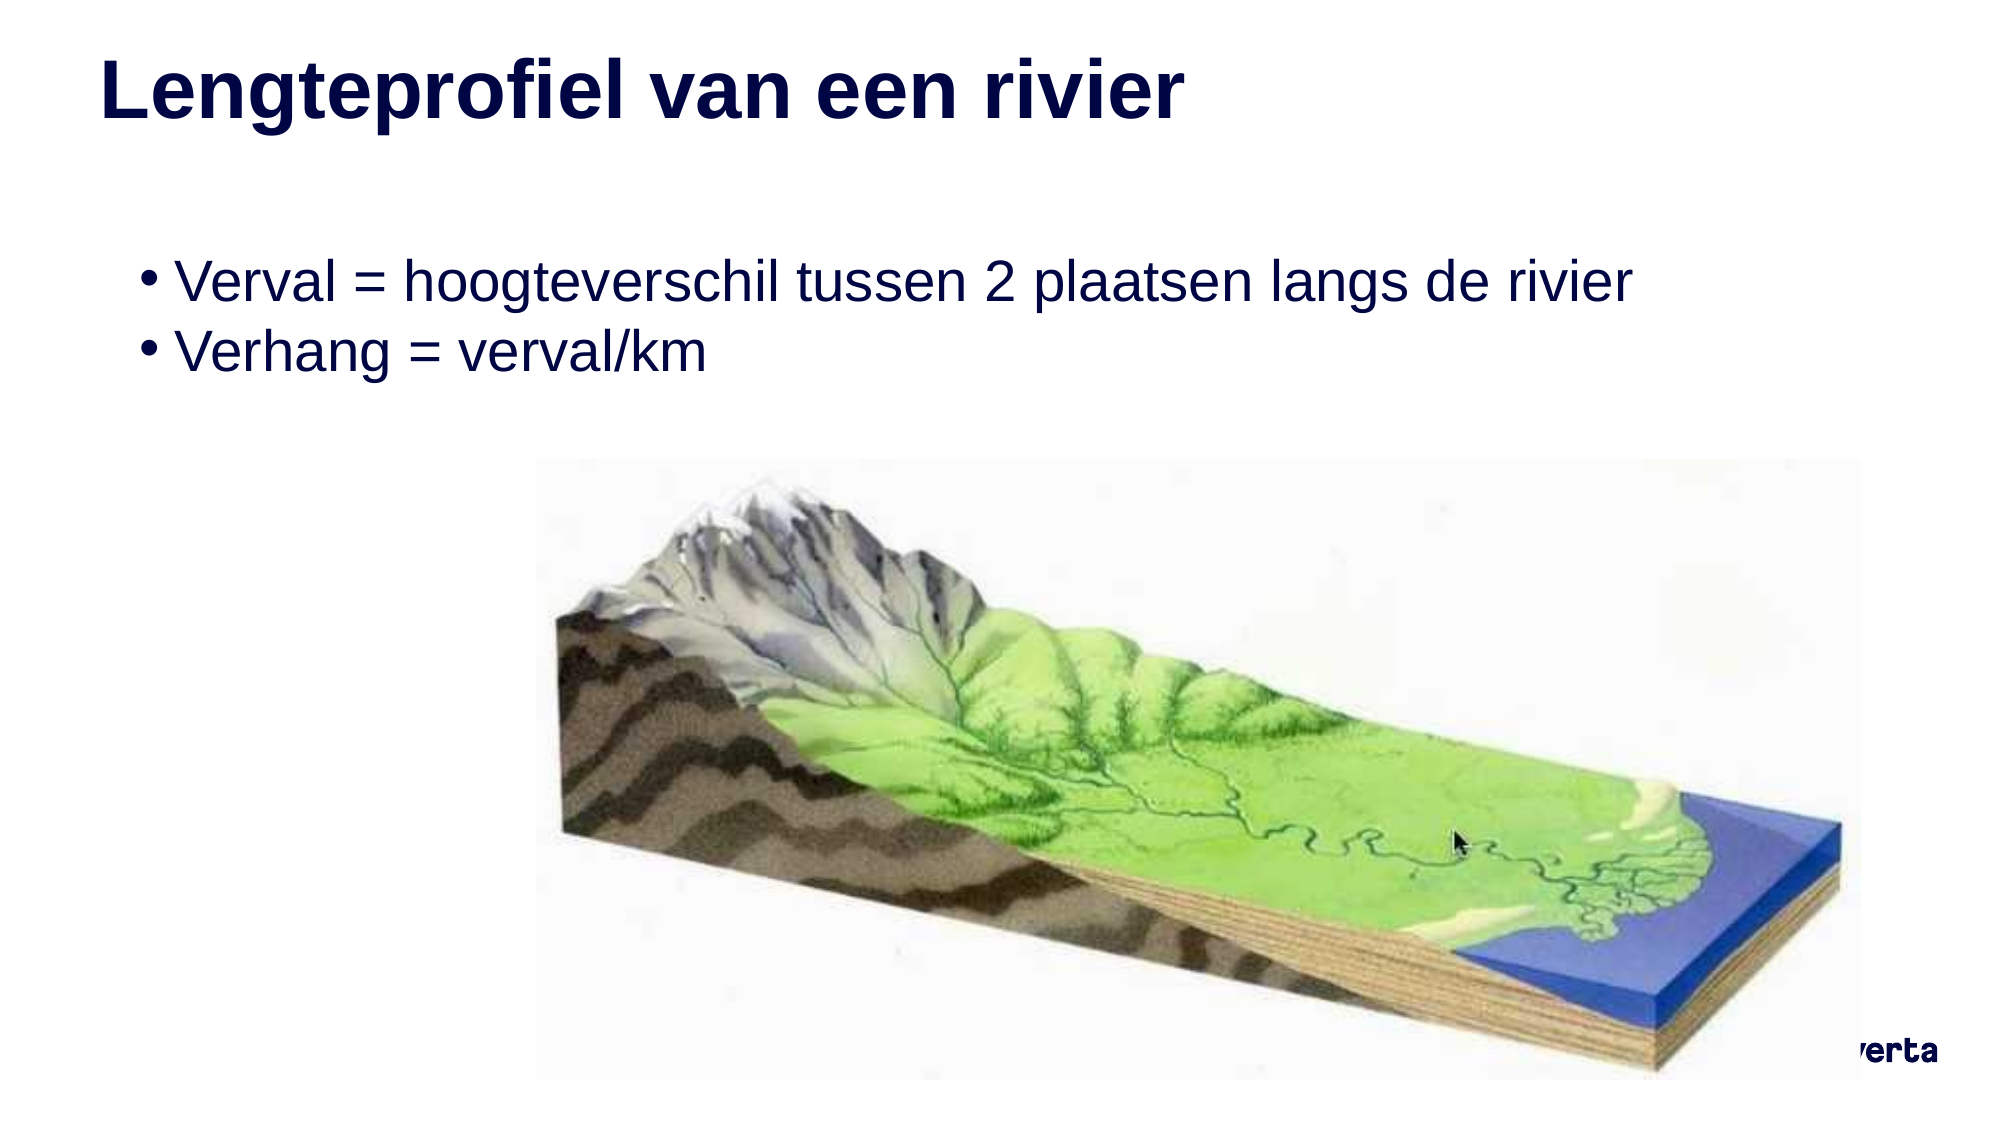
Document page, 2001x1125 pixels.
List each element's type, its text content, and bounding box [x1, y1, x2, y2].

list Verval = hoogteverschil tussen 2 plaatsen langs de rivier Verhang = verval/km [139, 242, 1982, 986]
title Lengteprofiel van een rivier [99, 40, 1900, 229]
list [535, 459, 1861, 1080]
